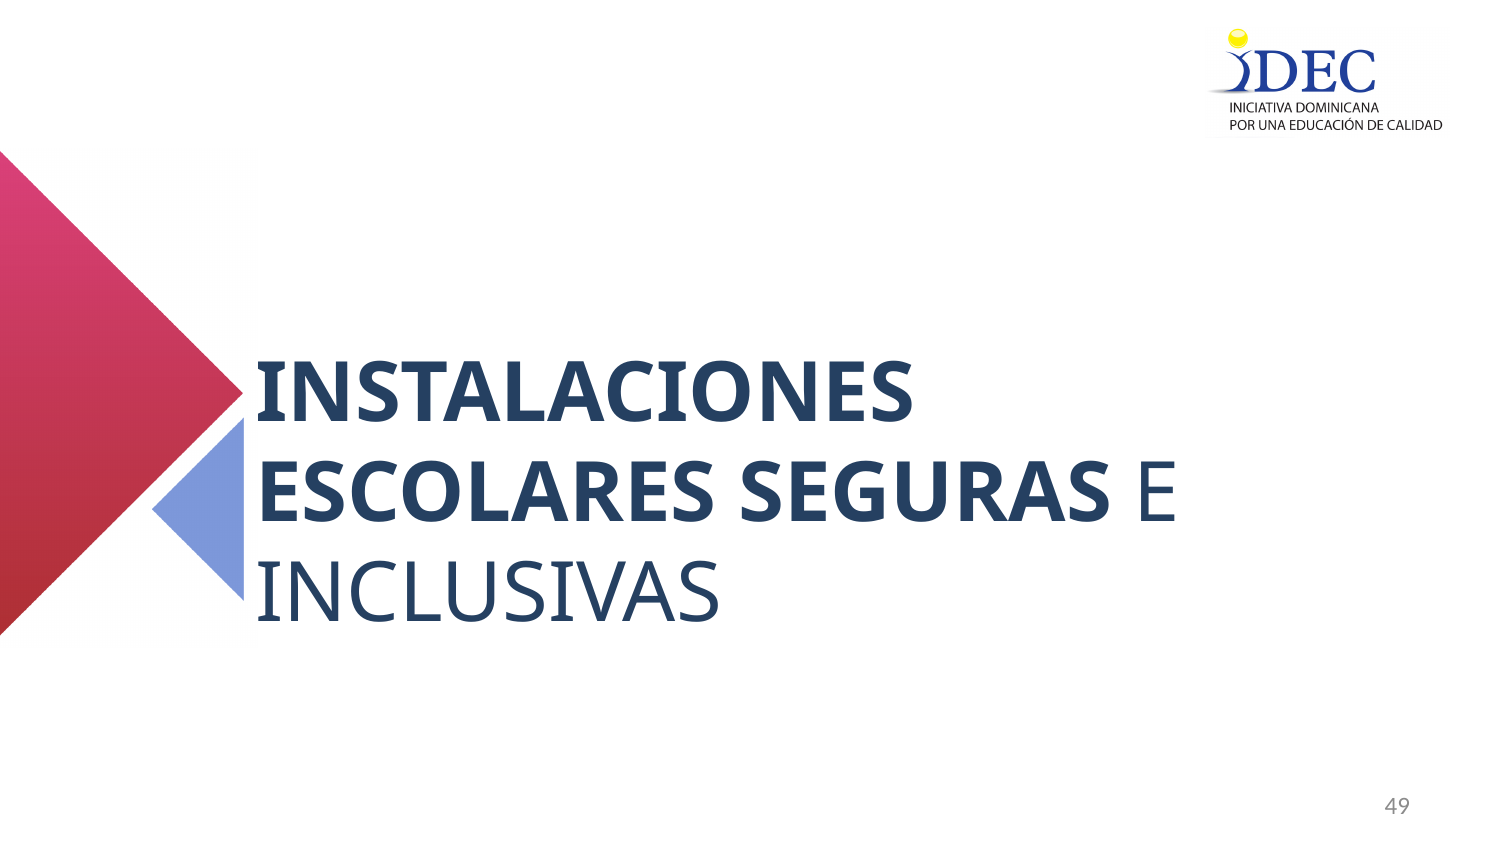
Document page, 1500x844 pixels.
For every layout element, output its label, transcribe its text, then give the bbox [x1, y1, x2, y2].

text_box INSTALACIONES ESCOLARES SEGURAS E INCLUSIVAS [263, 331, 1394, 646]
picture [1205, 27, 1450, 139]
picture [0, 147, 259, 648]
slide_number 49 [1074, 782, 1425, 827]
